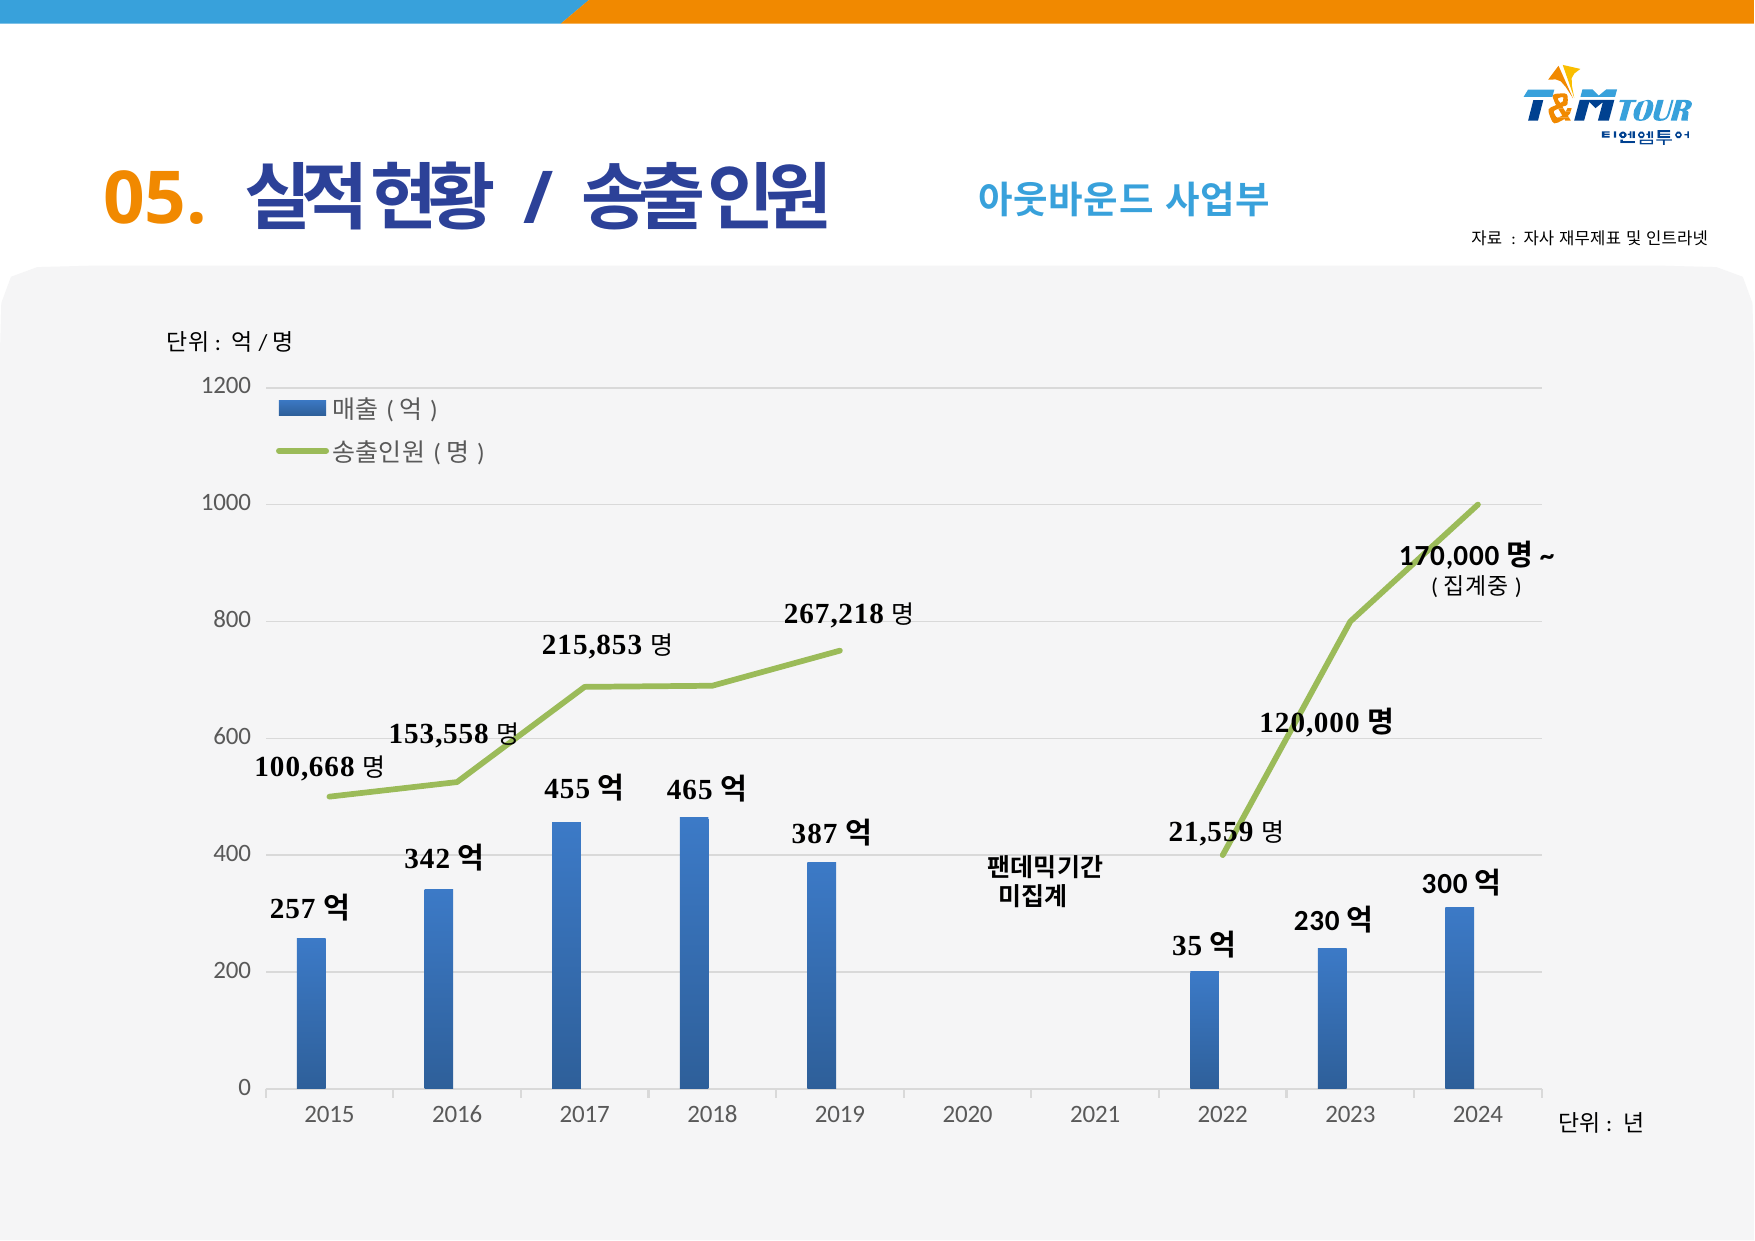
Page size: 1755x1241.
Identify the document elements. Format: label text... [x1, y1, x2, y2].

text_box 아웃바운드 사업부 [976, 174, 1339, 222]
title 05. 실적 현황 / 송출 인원 [101, 148, 1240, 359]
text_box 단위: 억/명 [152, 320, 315, 363]
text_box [0, 0, 1755, 24]
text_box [1601, 129, 1689, 145]
chart [181, 372, 1575, 1161]
text_box 자료 : 자사 재무제표 및 인트라넷 [1456, 220, 1732, 256]
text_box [1523, 64, 1693, 124]
text_box 단위: 년 [1580, 1101, 1706, 1144]
